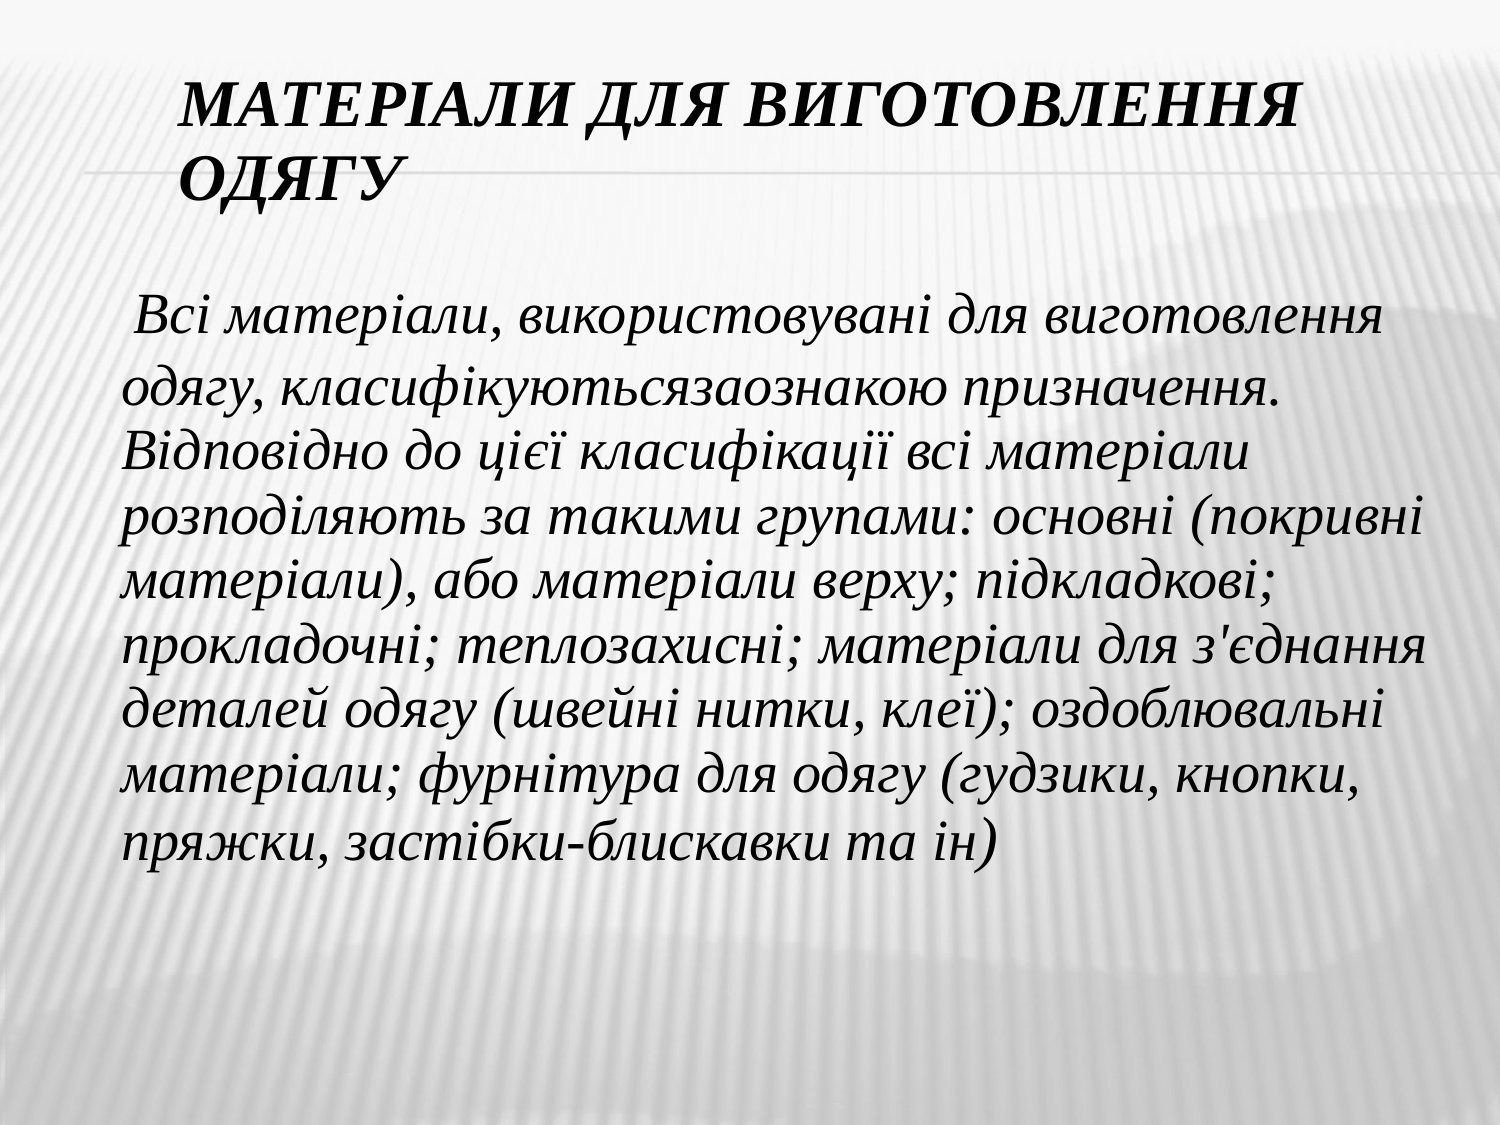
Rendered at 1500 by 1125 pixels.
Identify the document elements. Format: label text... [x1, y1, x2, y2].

list Всі матеріали, використовувані для виготовлення одягу, класифікуютьсязаознакою призначення. Відповідно до цієї класифікації всі матеріали розподіляють за такими групами: основні (покривні матеріали), або матеріали верху; підкладкові; прокладочні; теплозахисні; матеріали для з'єднання деталей одягу (швейні нитки, клеї); оздоблювальні матеріали; фурнітура для одягу (гудзики, кнопки, пряжки, застібки-блискавки та ін) [50, 254, 1475, 998]
title Матеріали для виготовлення одягу [164, 46, 1336, 235]
